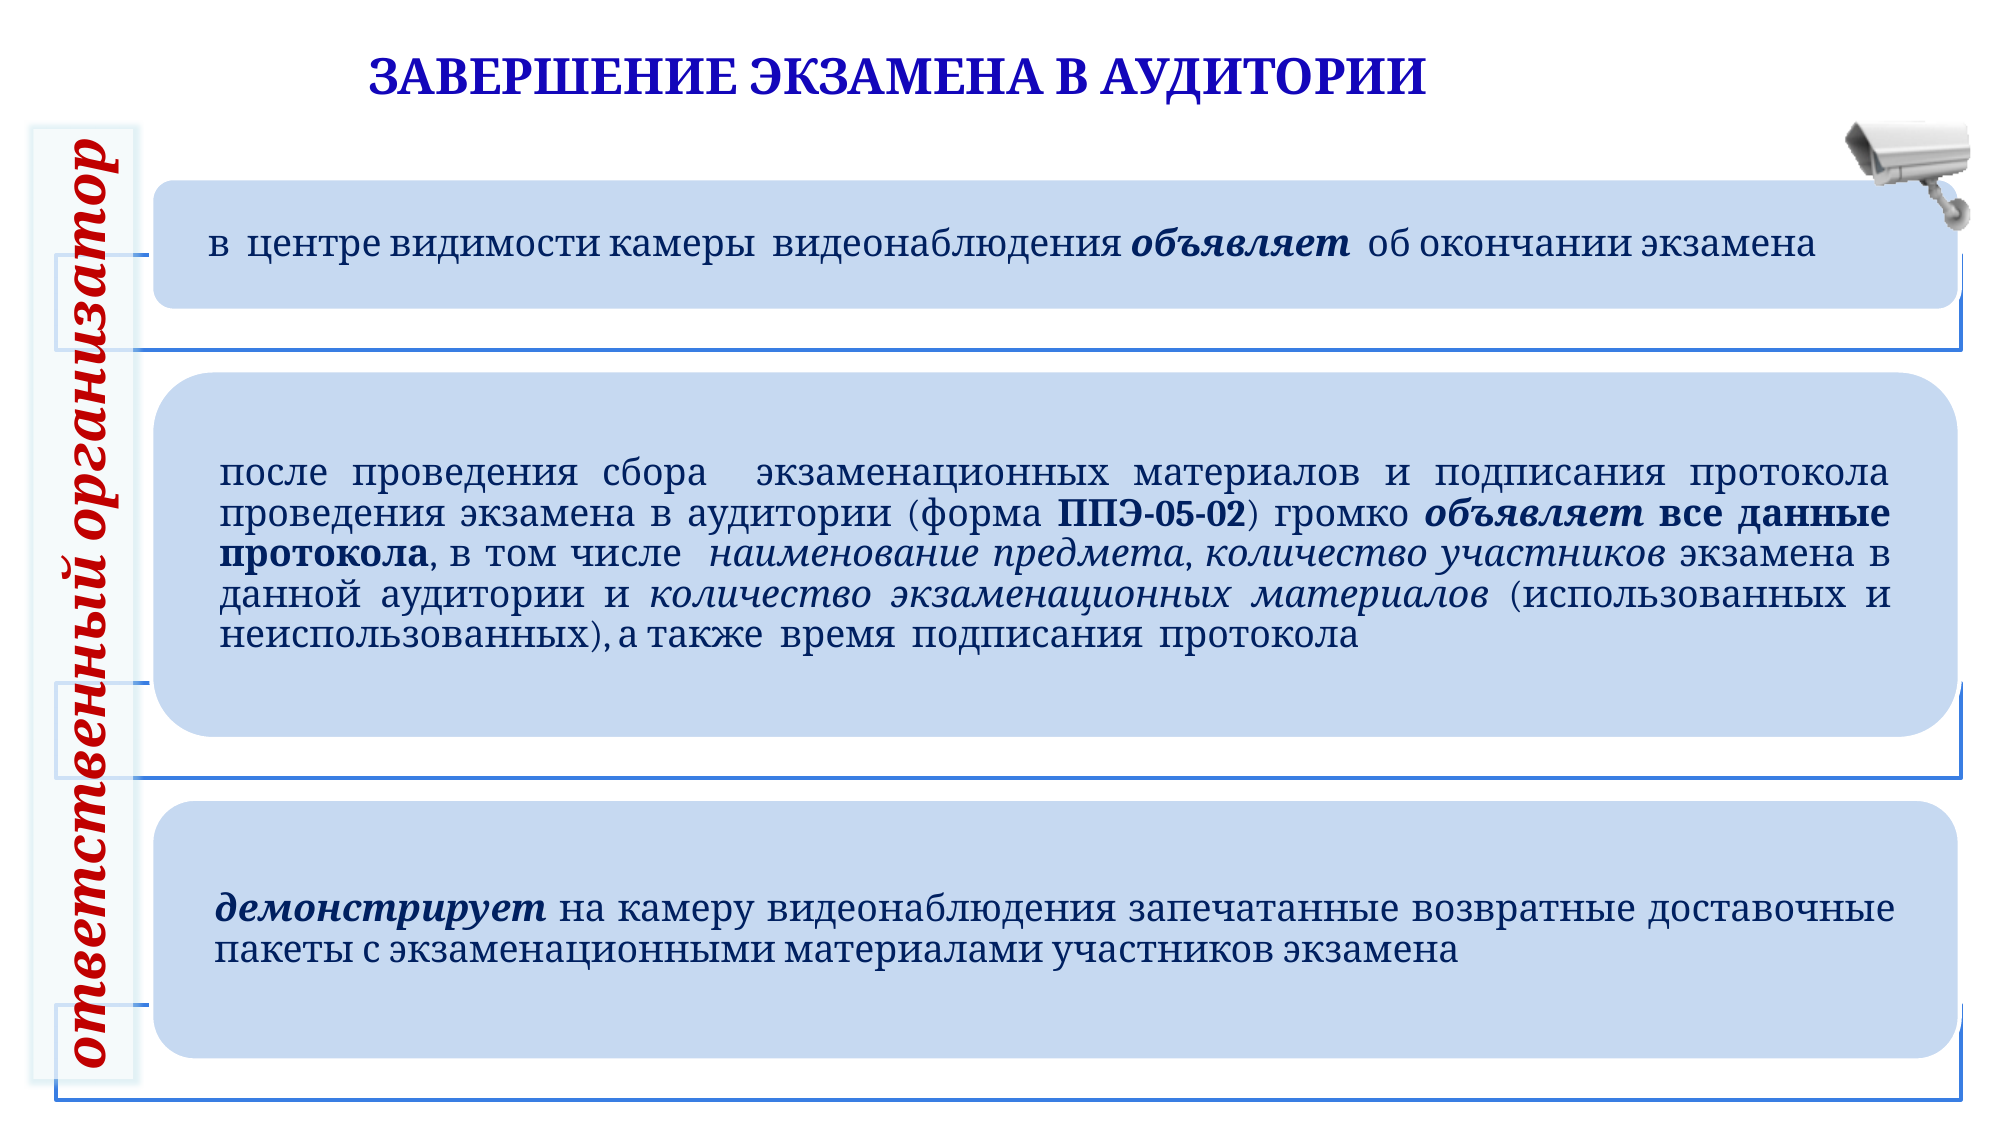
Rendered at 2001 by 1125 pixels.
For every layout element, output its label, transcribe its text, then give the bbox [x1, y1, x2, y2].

text_box ответственный организатор [33, 129, 134, 1080]
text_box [56, 168, 1961, 1110]
text_box ЗАВЕРШЕНИЕ ЭКЗАМЕНА В АУДИТОРИИ [353, 37, 1444, 113]
picture [1816, 95, 2000, 302]
